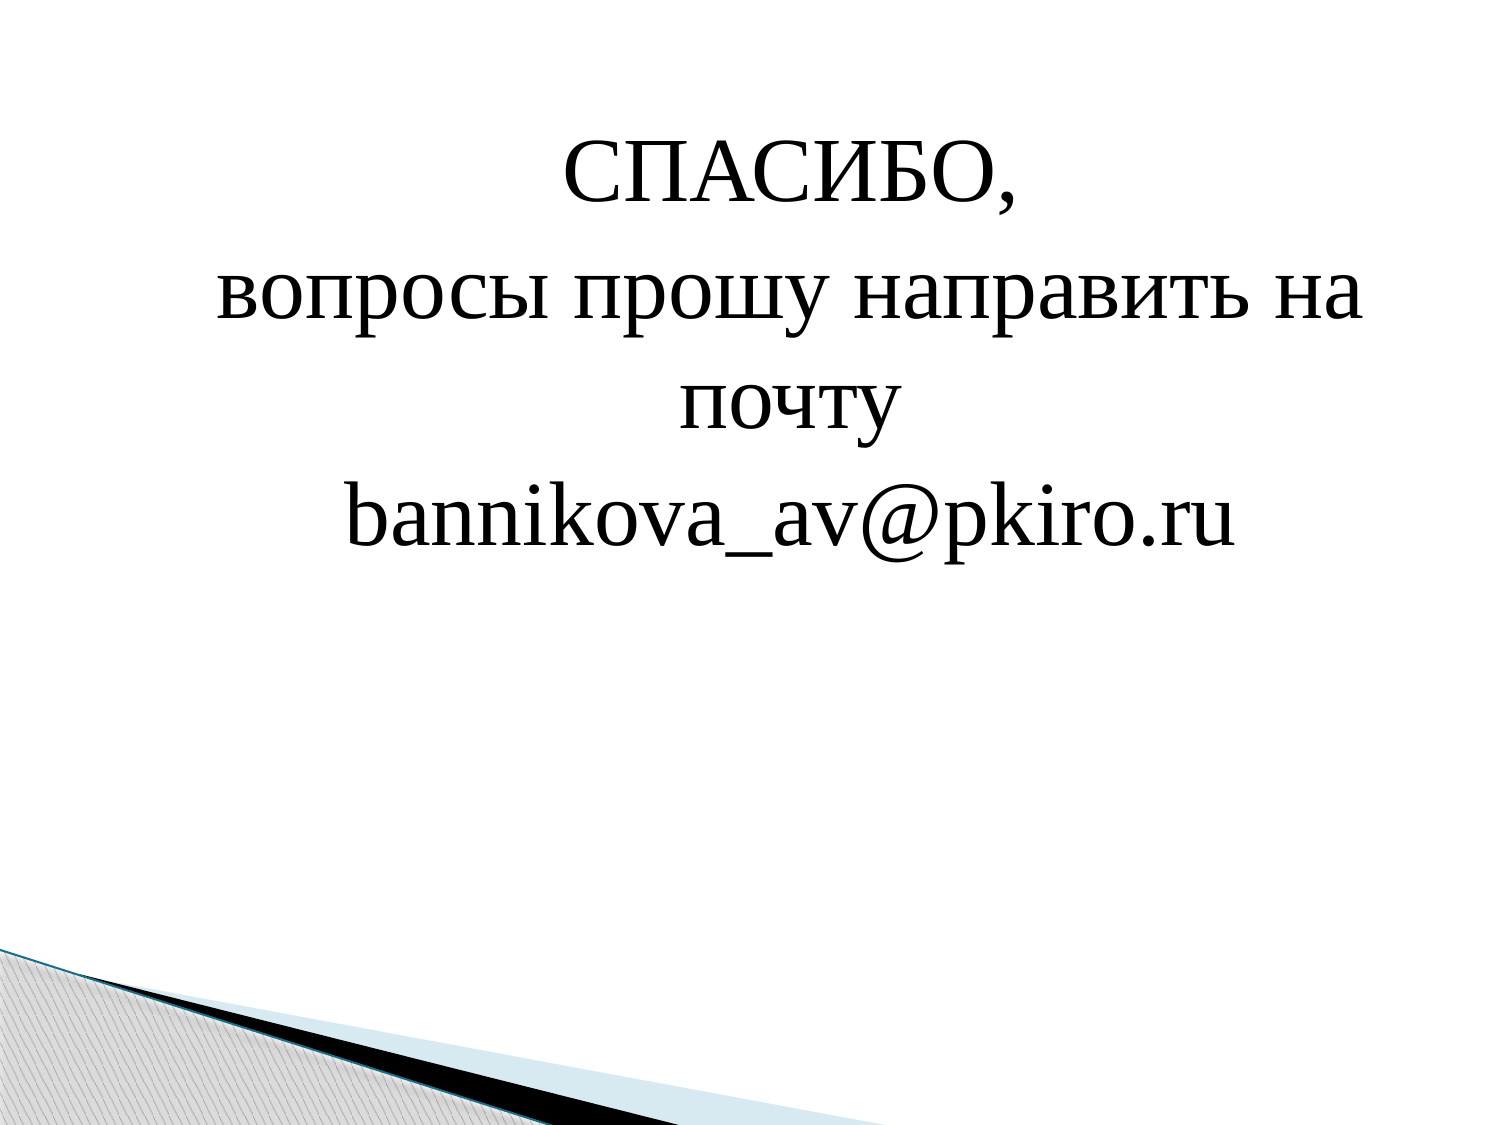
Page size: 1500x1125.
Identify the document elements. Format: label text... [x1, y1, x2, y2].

list СПАСИБО, вопросы прошу направить на почту bannikova_av@pkiro.ru [194, 101, 1388, 947]
